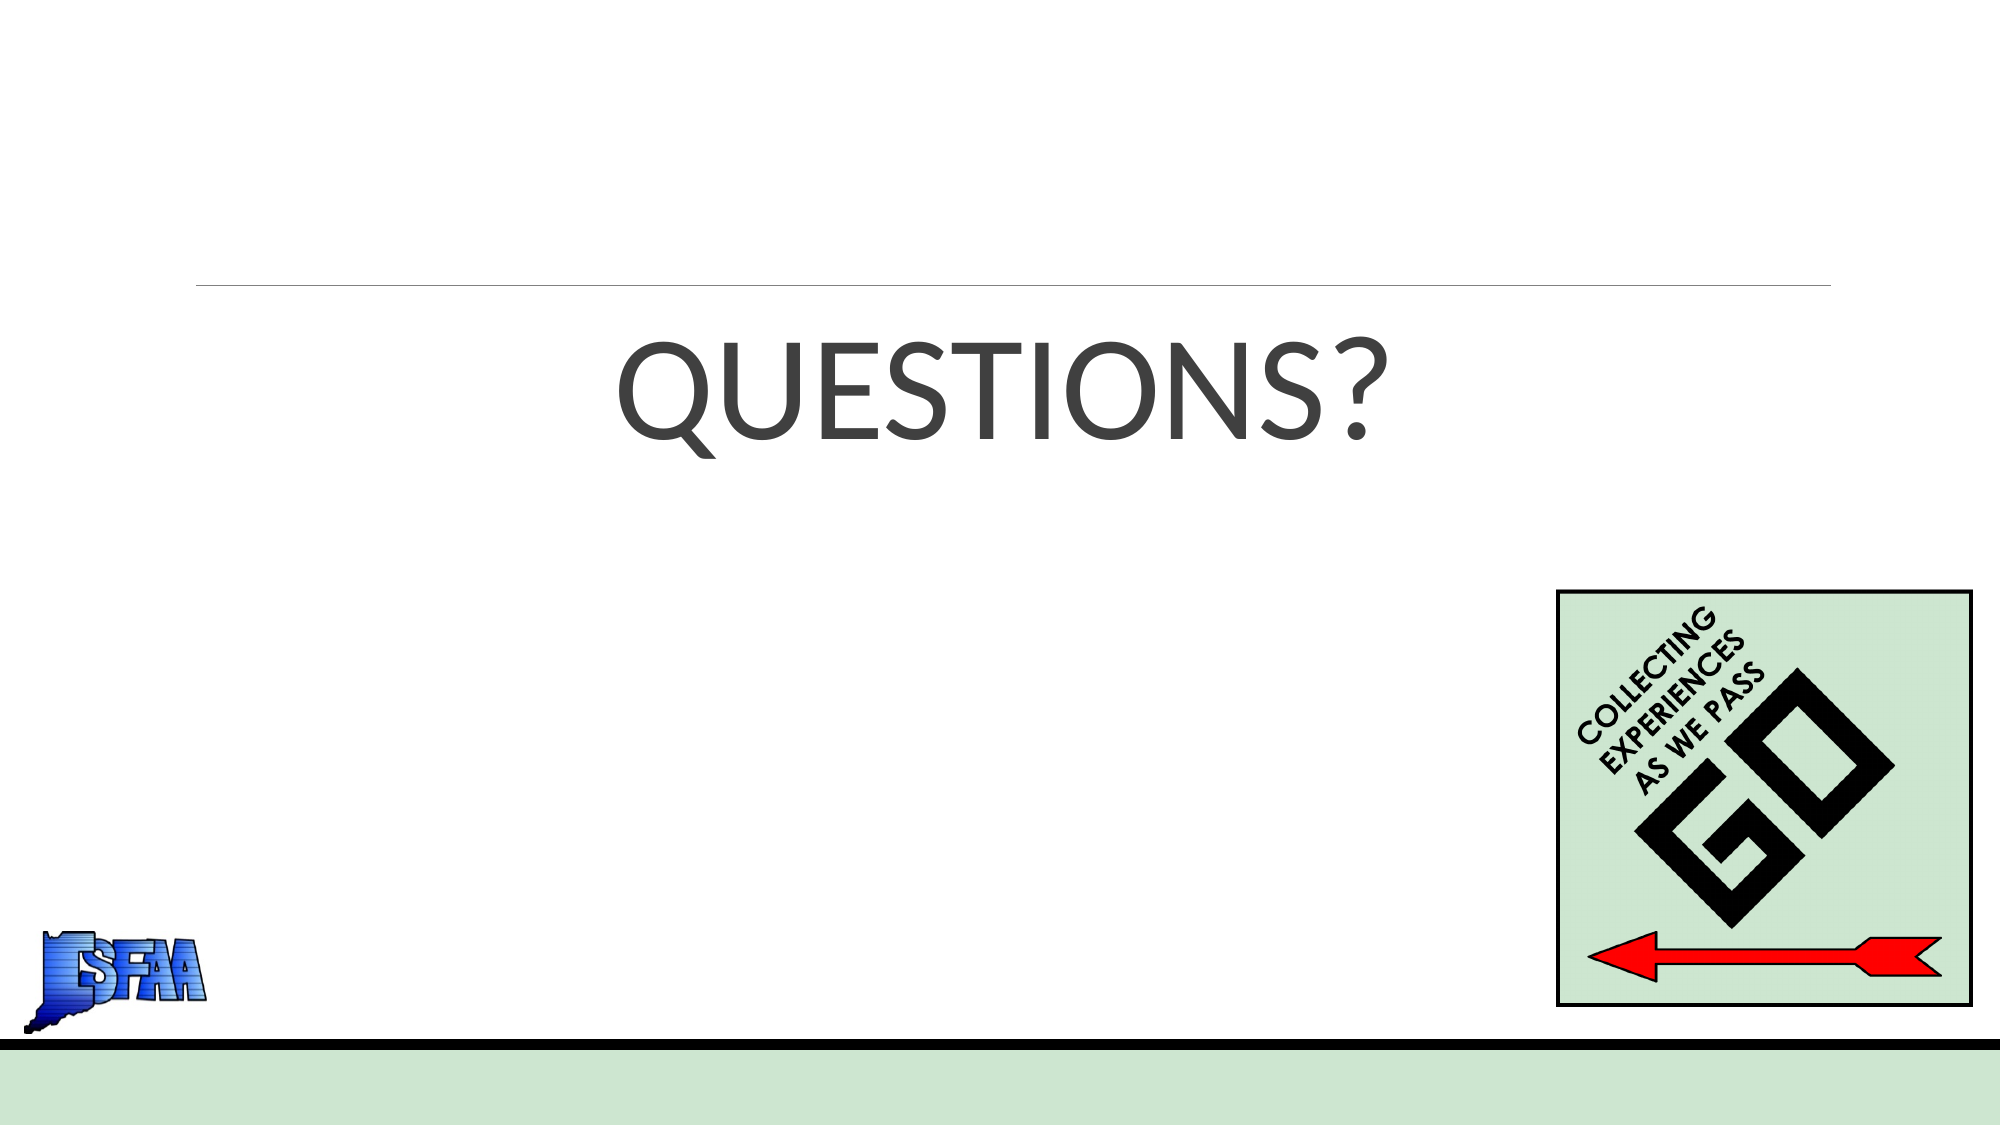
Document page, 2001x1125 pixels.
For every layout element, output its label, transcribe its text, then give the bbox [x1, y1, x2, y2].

picture [1547, 577, 1974, 1008]
list QUESTIONS? [180, 302, 1830, 963]
picture [23, 931, 208, 1035]
